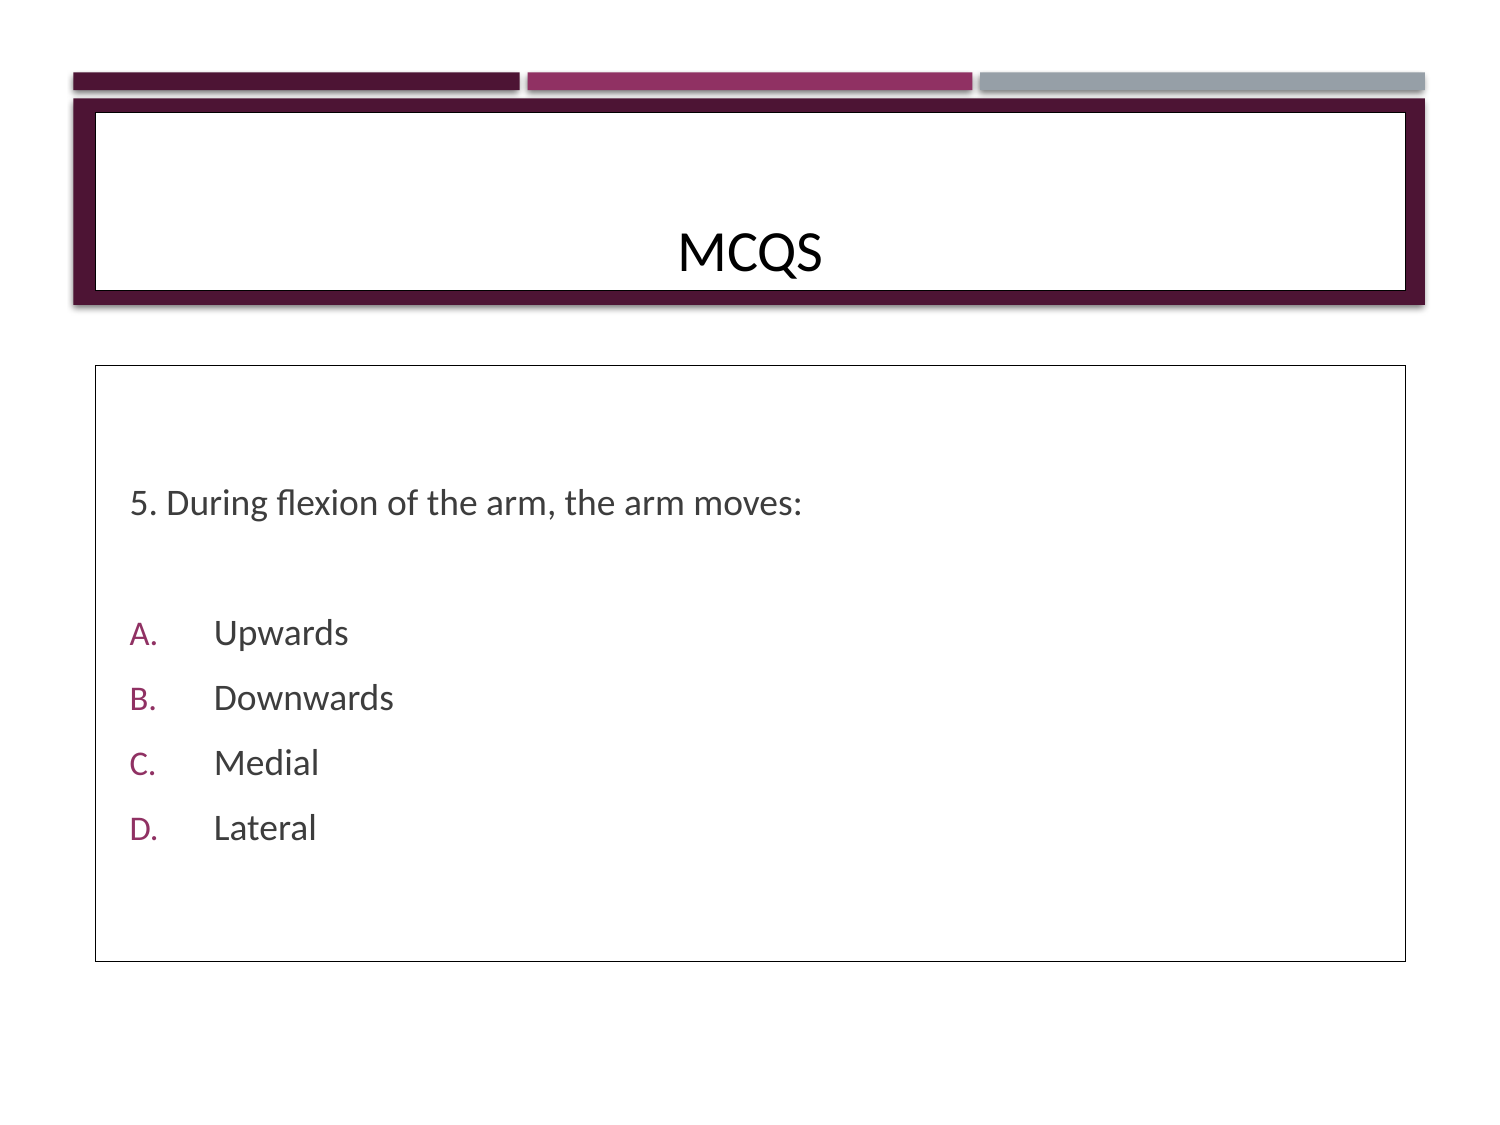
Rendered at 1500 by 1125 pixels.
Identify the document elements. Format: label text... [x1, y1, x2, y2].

list 5. During flexion of the arm, the arm moves: Upwards Downwards Medial Lateral [95, 365, 1406, 962]
title MCQs [95, 112, 1406, 291]
